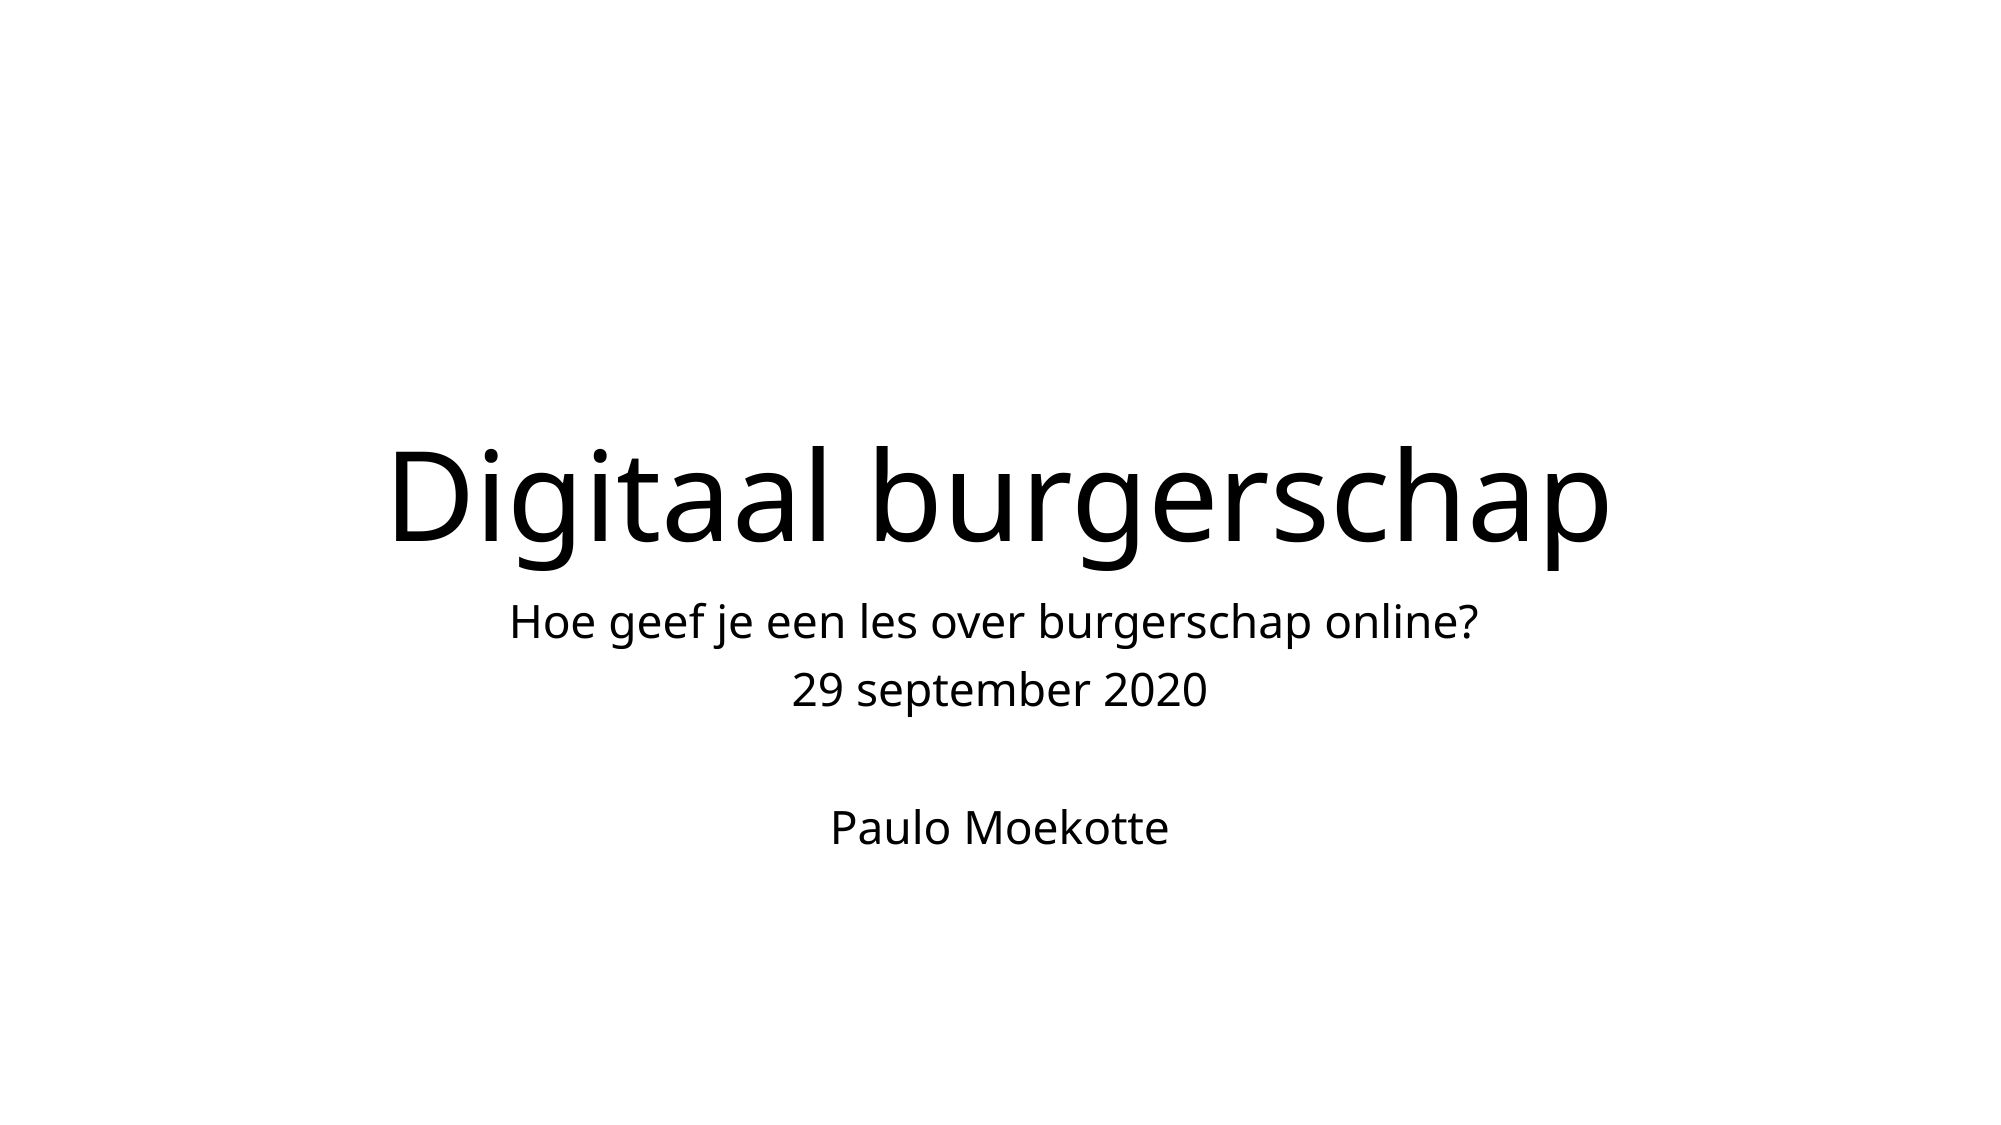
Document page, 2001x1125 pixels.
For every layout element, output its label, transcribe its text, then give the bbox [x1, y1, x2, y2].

title Digitaal burgerschap [249, 184, 1750, 576]
subtitle Hoe geef je een les over burgerschap online? 29 september 2020 Paulo Moekotte [249, 590, 1750, 863]
